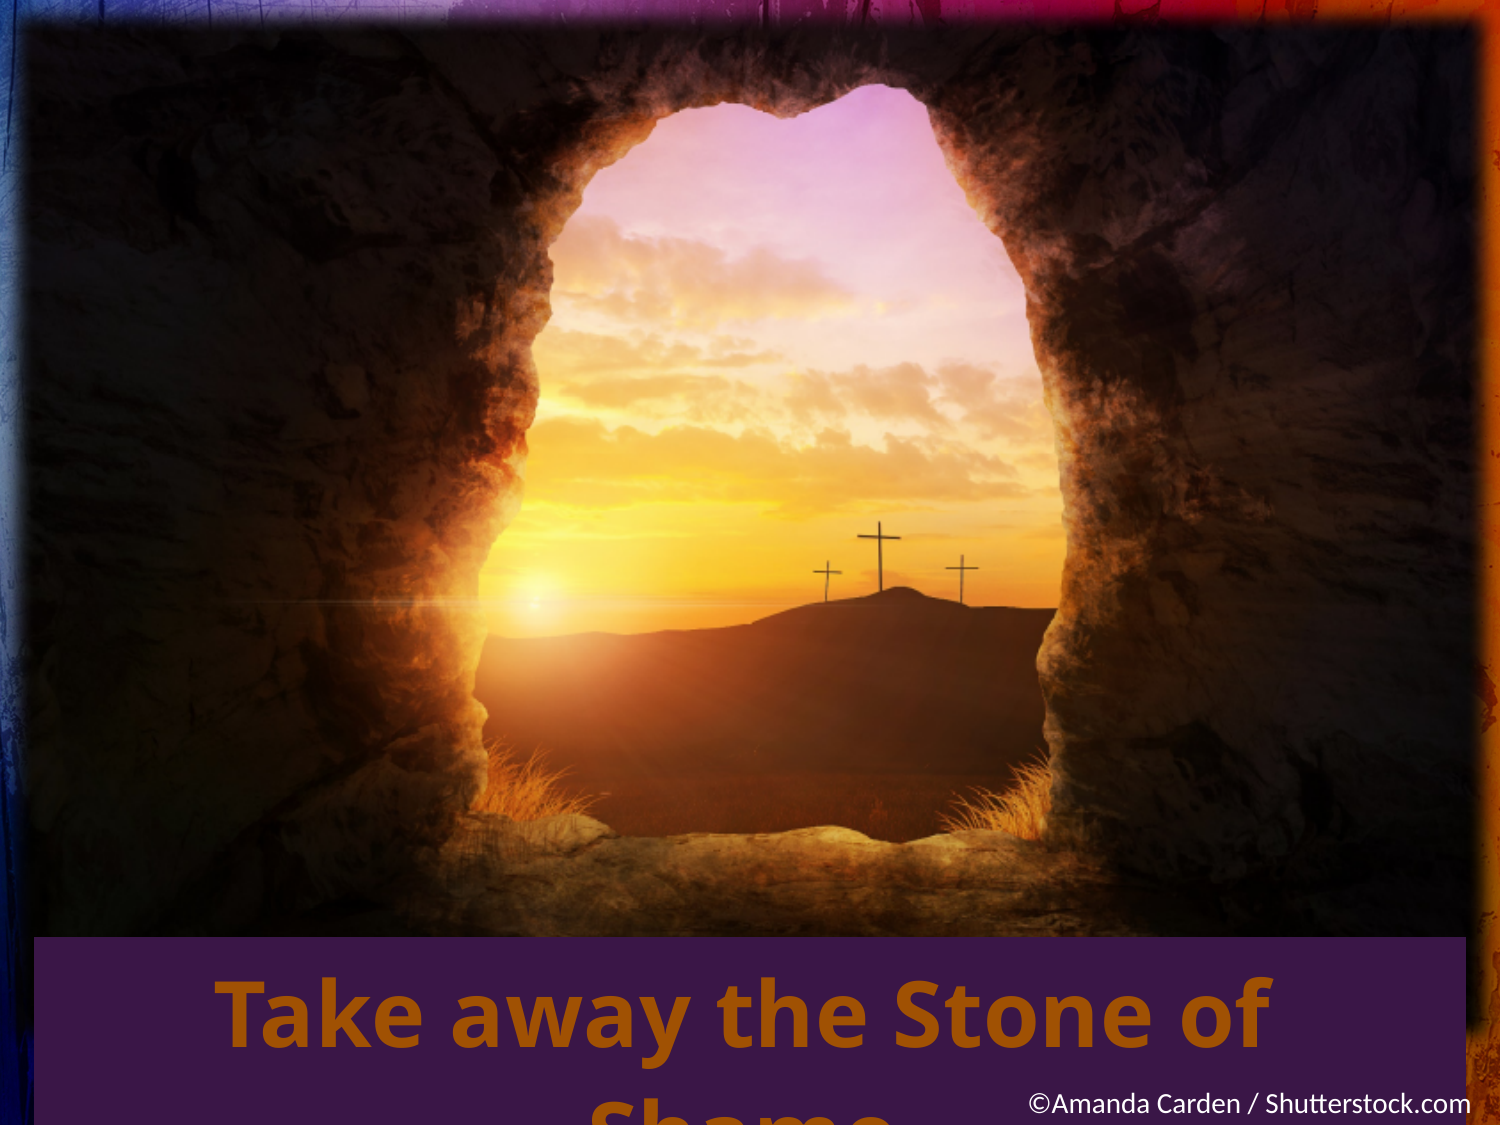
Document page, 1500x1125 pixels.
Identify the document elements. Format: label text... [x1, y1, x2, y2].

picture [0, 0, 1500, 1125]
text_box ©Amanda Carden / Shutterstock.com [1012, 1076, 1500, 1125]
text_box Take away the Stone of Shame [34, 1058, 1466, 1125]
